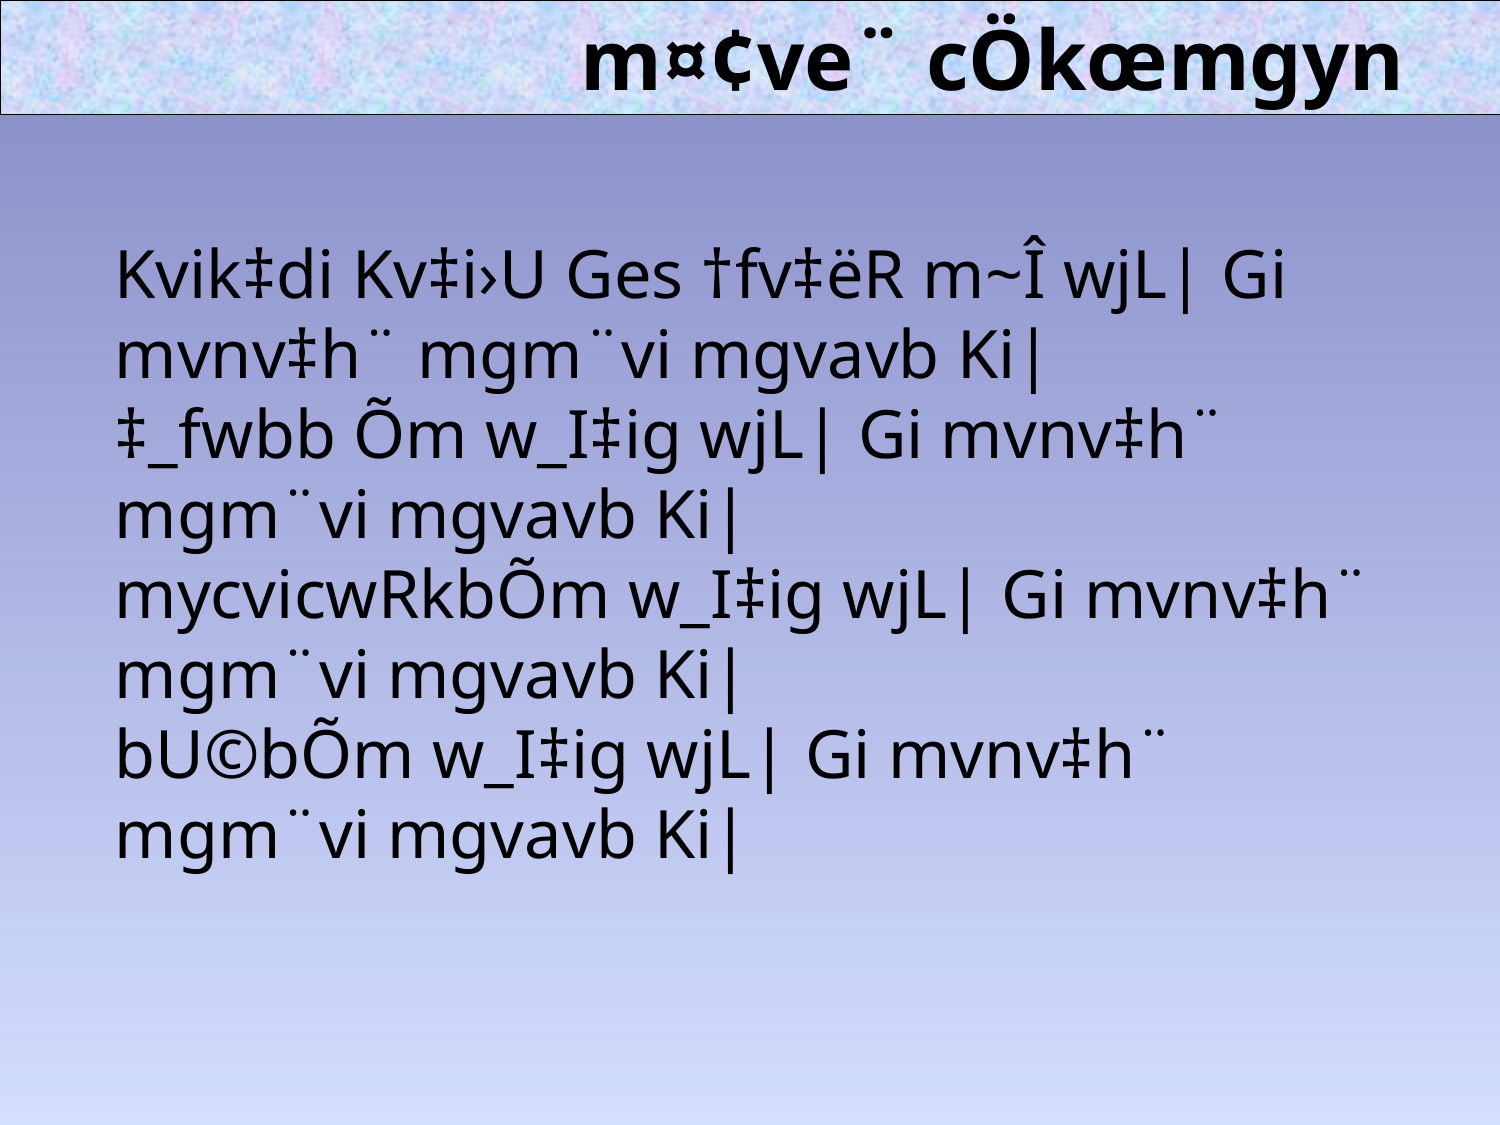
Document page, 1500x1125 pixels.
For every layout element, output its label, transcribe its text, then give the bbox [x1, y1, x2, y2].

text_box Kvik‡di Kv‡i›U Ges †fv‡ëR m~Î wjL| Gi mvnv‡h¨ mgm¨vi mgvavb Ki| ‡_fwbb Õm w_I‡ig wjL| Gi mvnv‡h¨ mgm¨vi mgvavb Ki| mycvicwRkbÕm w_I‡ig wjL| Gi mvnv‡h¨ mgm¨vi mgvavb Ki| bU©bÕm w_I‡ig wjL| Gi mvnv‡h¨ mgm¨vi mgvavb Ki| [99, 224, 1438, 880]
text_box m¤¢ve¨ cÖkœmgyn [0, 0, 1500, 115]
